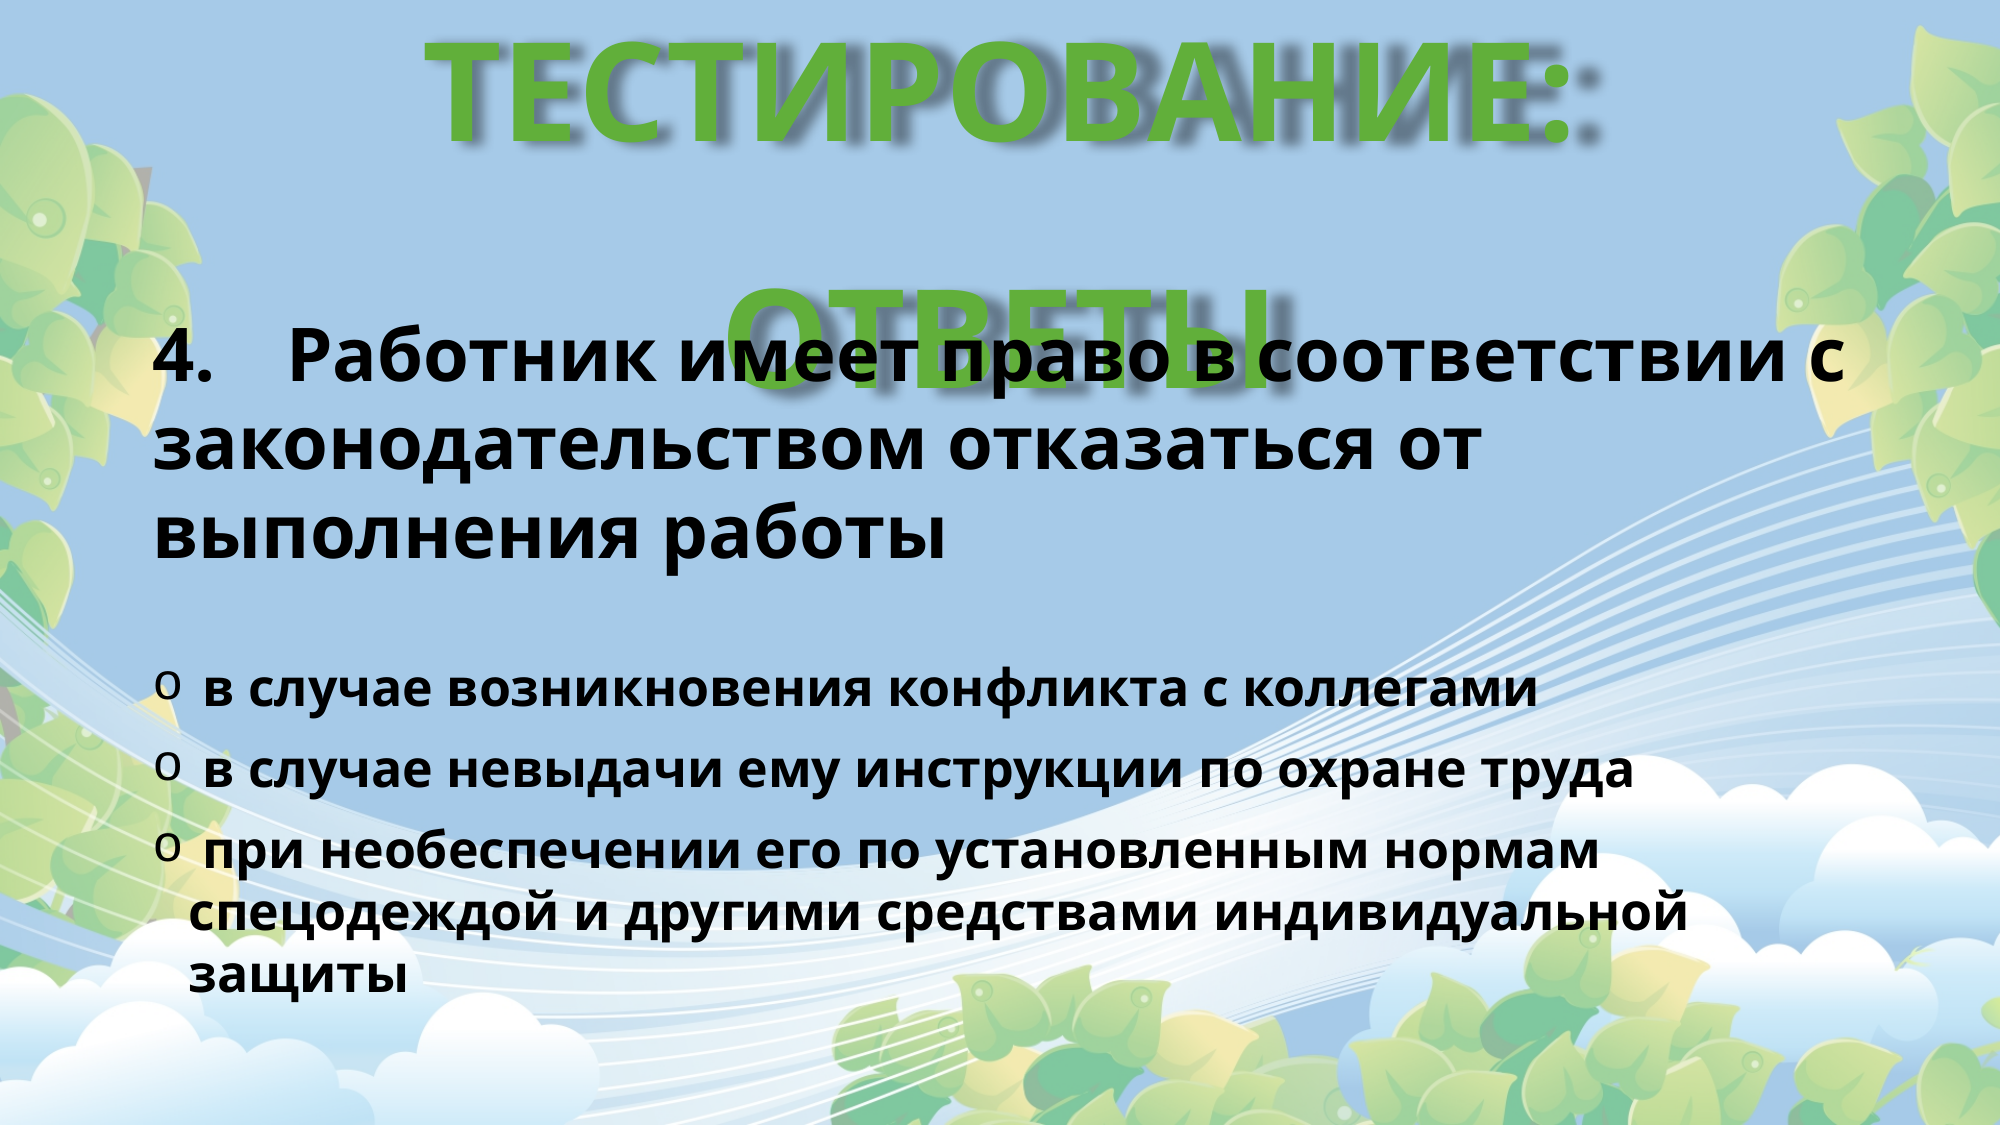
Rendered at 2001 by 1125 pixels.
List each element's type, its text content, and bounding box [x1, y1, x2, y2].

title ТЕСТИРОВАНИЕ: ОТВЕТЫ [137, 59, 1863, 278]
list 4. Работник имеет право в соответствии с законодательством отказаться от выполнения работы в случае возникновения конфликта с коллегами в случае невыдачи ему инструкции по охране труда при необеспечении его по установленным нормам спецодеждой и другими средствами индивидуальной защиты [137, 299, 1863, 1014]
